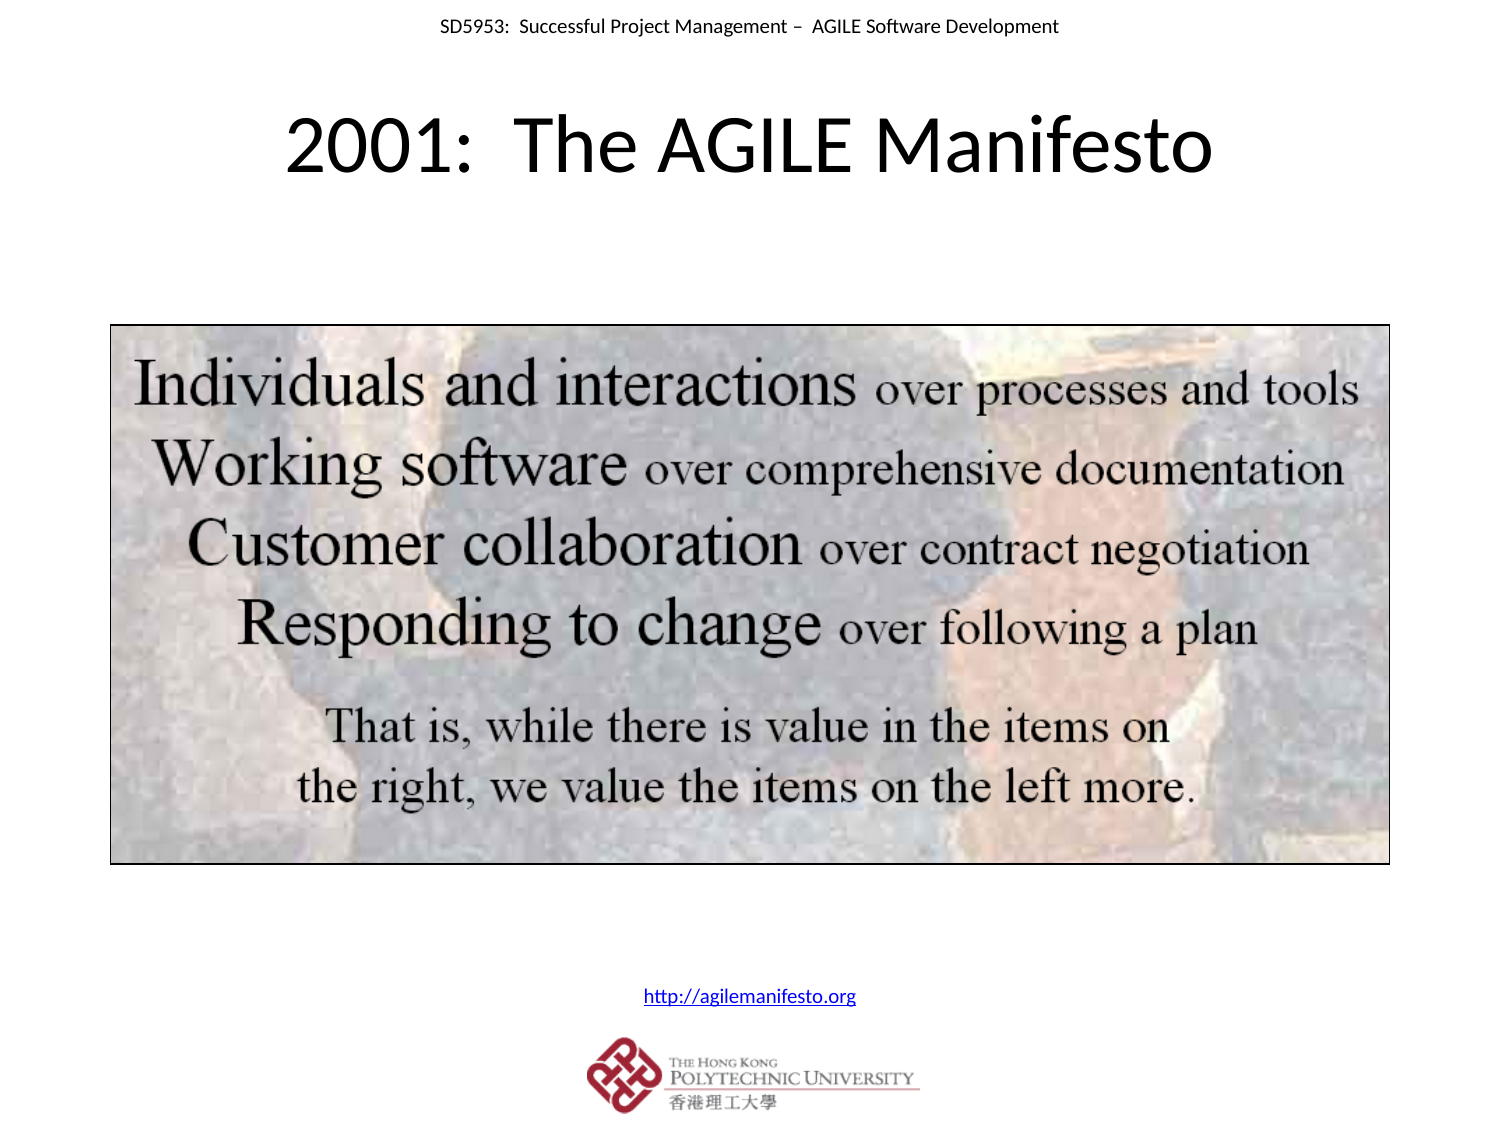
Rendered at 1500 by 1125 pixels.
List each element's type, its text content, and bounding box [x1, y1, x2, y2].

picture [110, 325, 1389, 864]
picture [587, 1037, 920, 1114]
title 2001: The AGILE Manifesto [75, 45, 1425, 233]
text_box http://agilemanifesto.org [24, 975, 1475, 1015]
